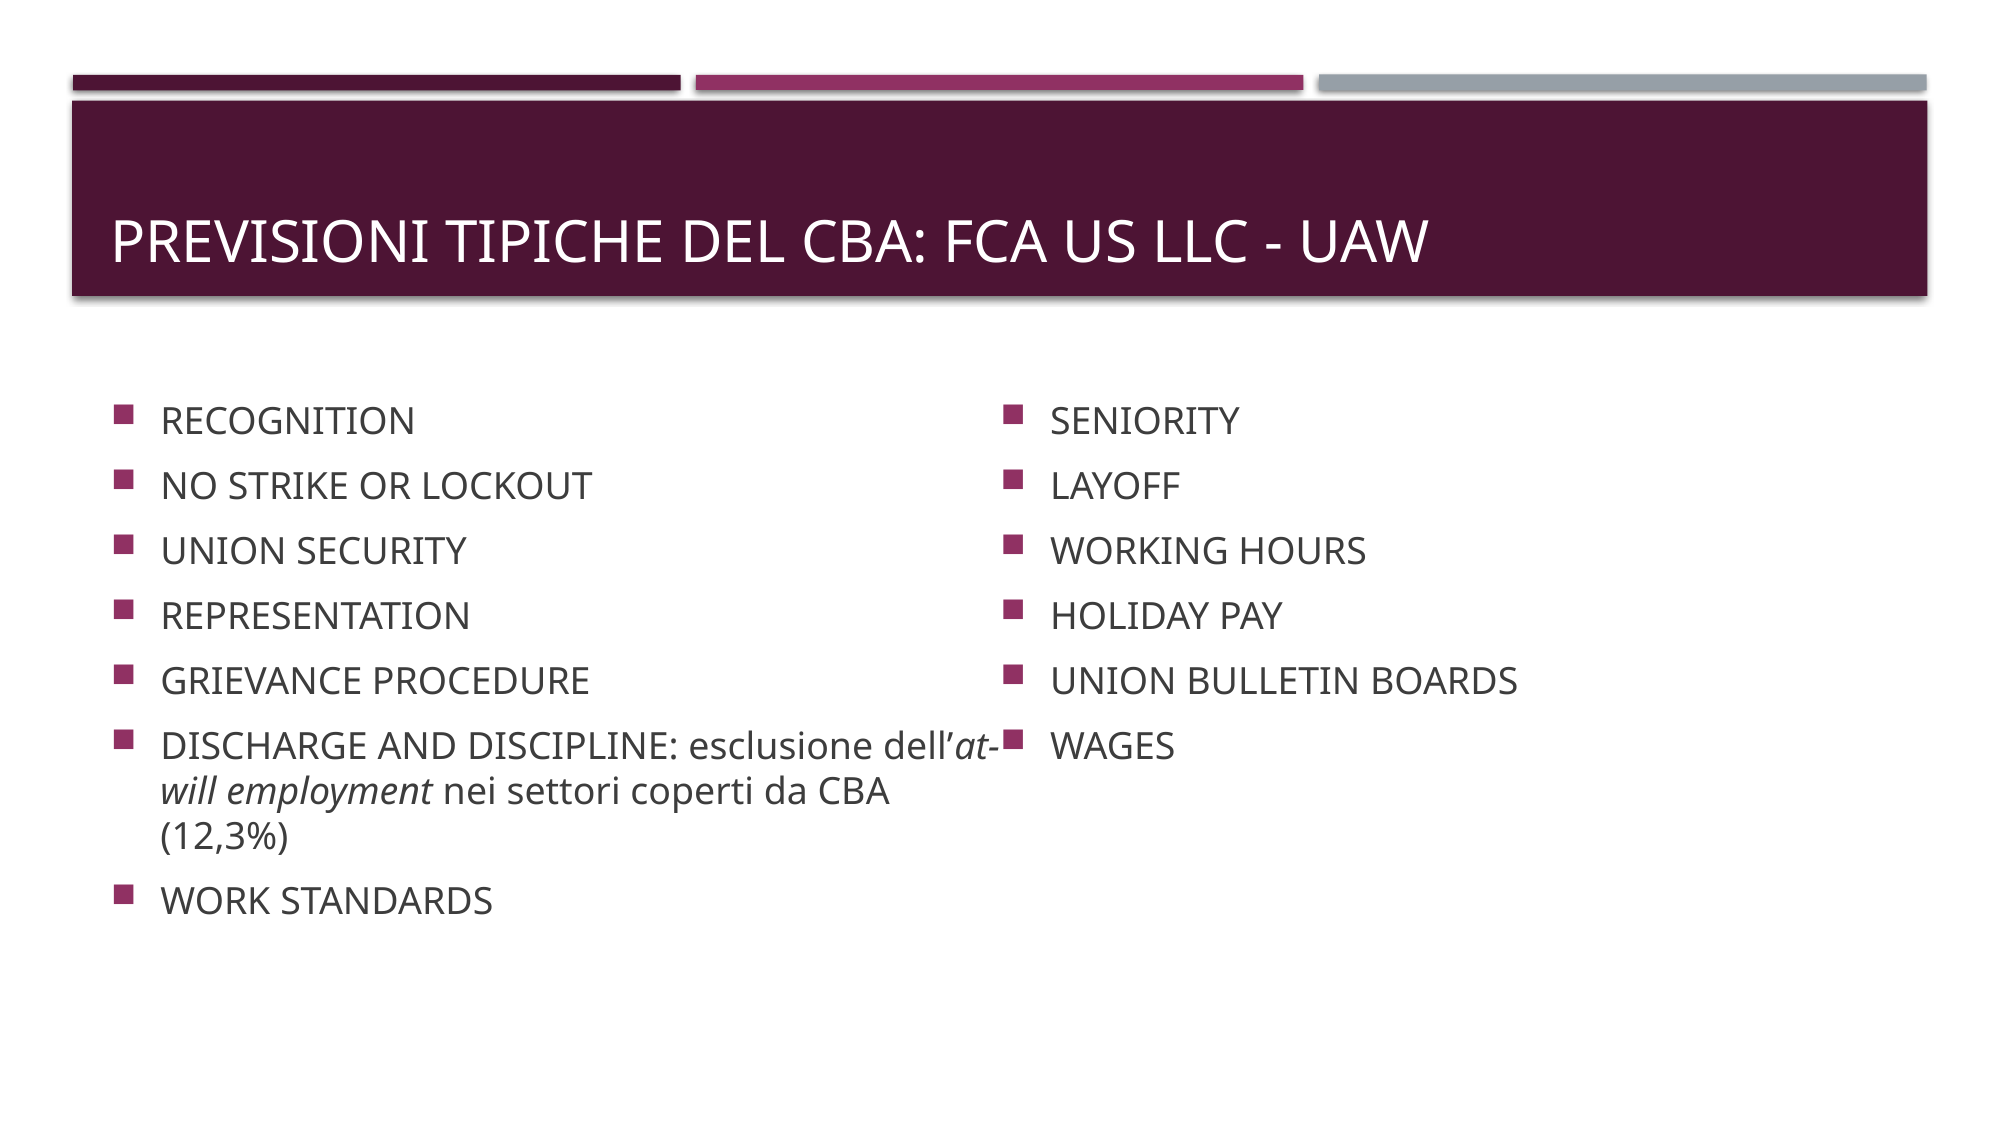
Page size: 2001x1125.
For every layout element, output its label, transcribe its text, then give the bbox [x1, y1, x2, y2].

list RECOGNITION NO STRIKE OR LOCKOUT UNION SECURITY REPRESENTATION GRIEVANCE PROCEDURE DISCHARGE AND DISCIPLINE: esclusione dell’at-will employment nei settori coperti da CBA (12,3%) WORK STANDARDS SENIORITY LAYOFF WORKING HOURS HOLIDAY PAY UNION BULLETIN BOARDS WAGES [95, 357, 1905, 962]
title Previsioni tipiche del cba: FCA US LLC - UAW [95, 115, 1905, 282]
